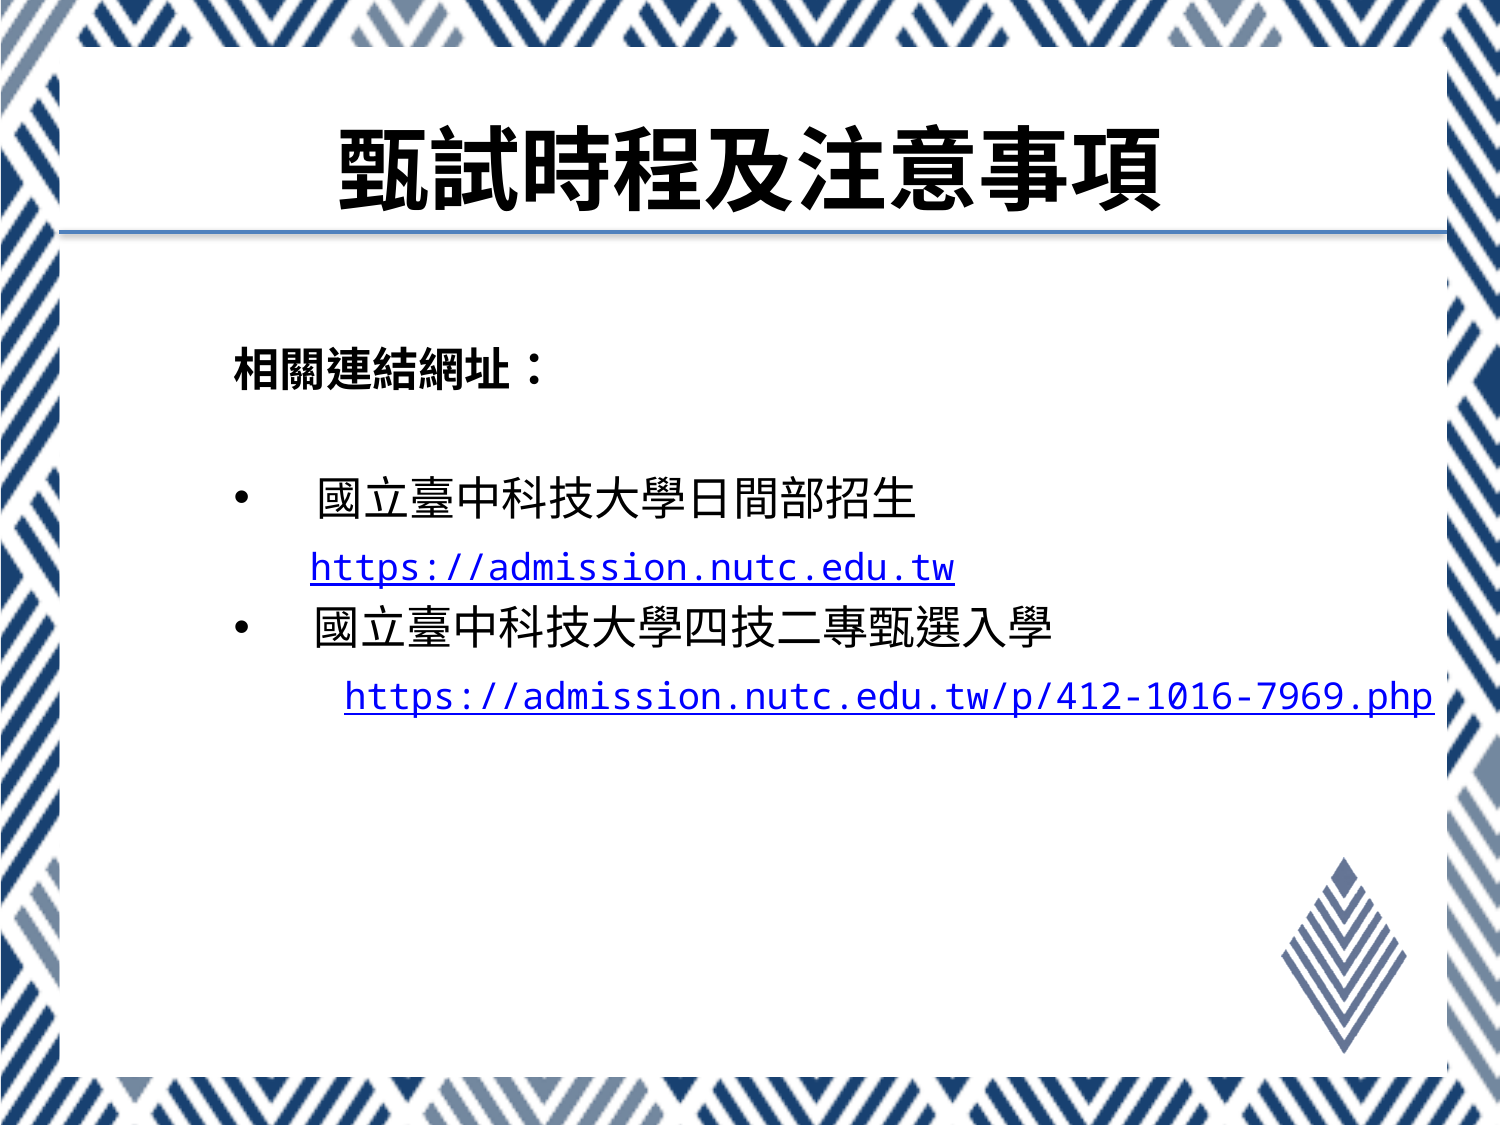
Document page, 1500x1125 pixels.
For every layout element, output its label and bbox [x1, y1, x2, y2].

text_box [0, 0, 1500, 1125]
picture [1281, 857, 1407, 1054]
